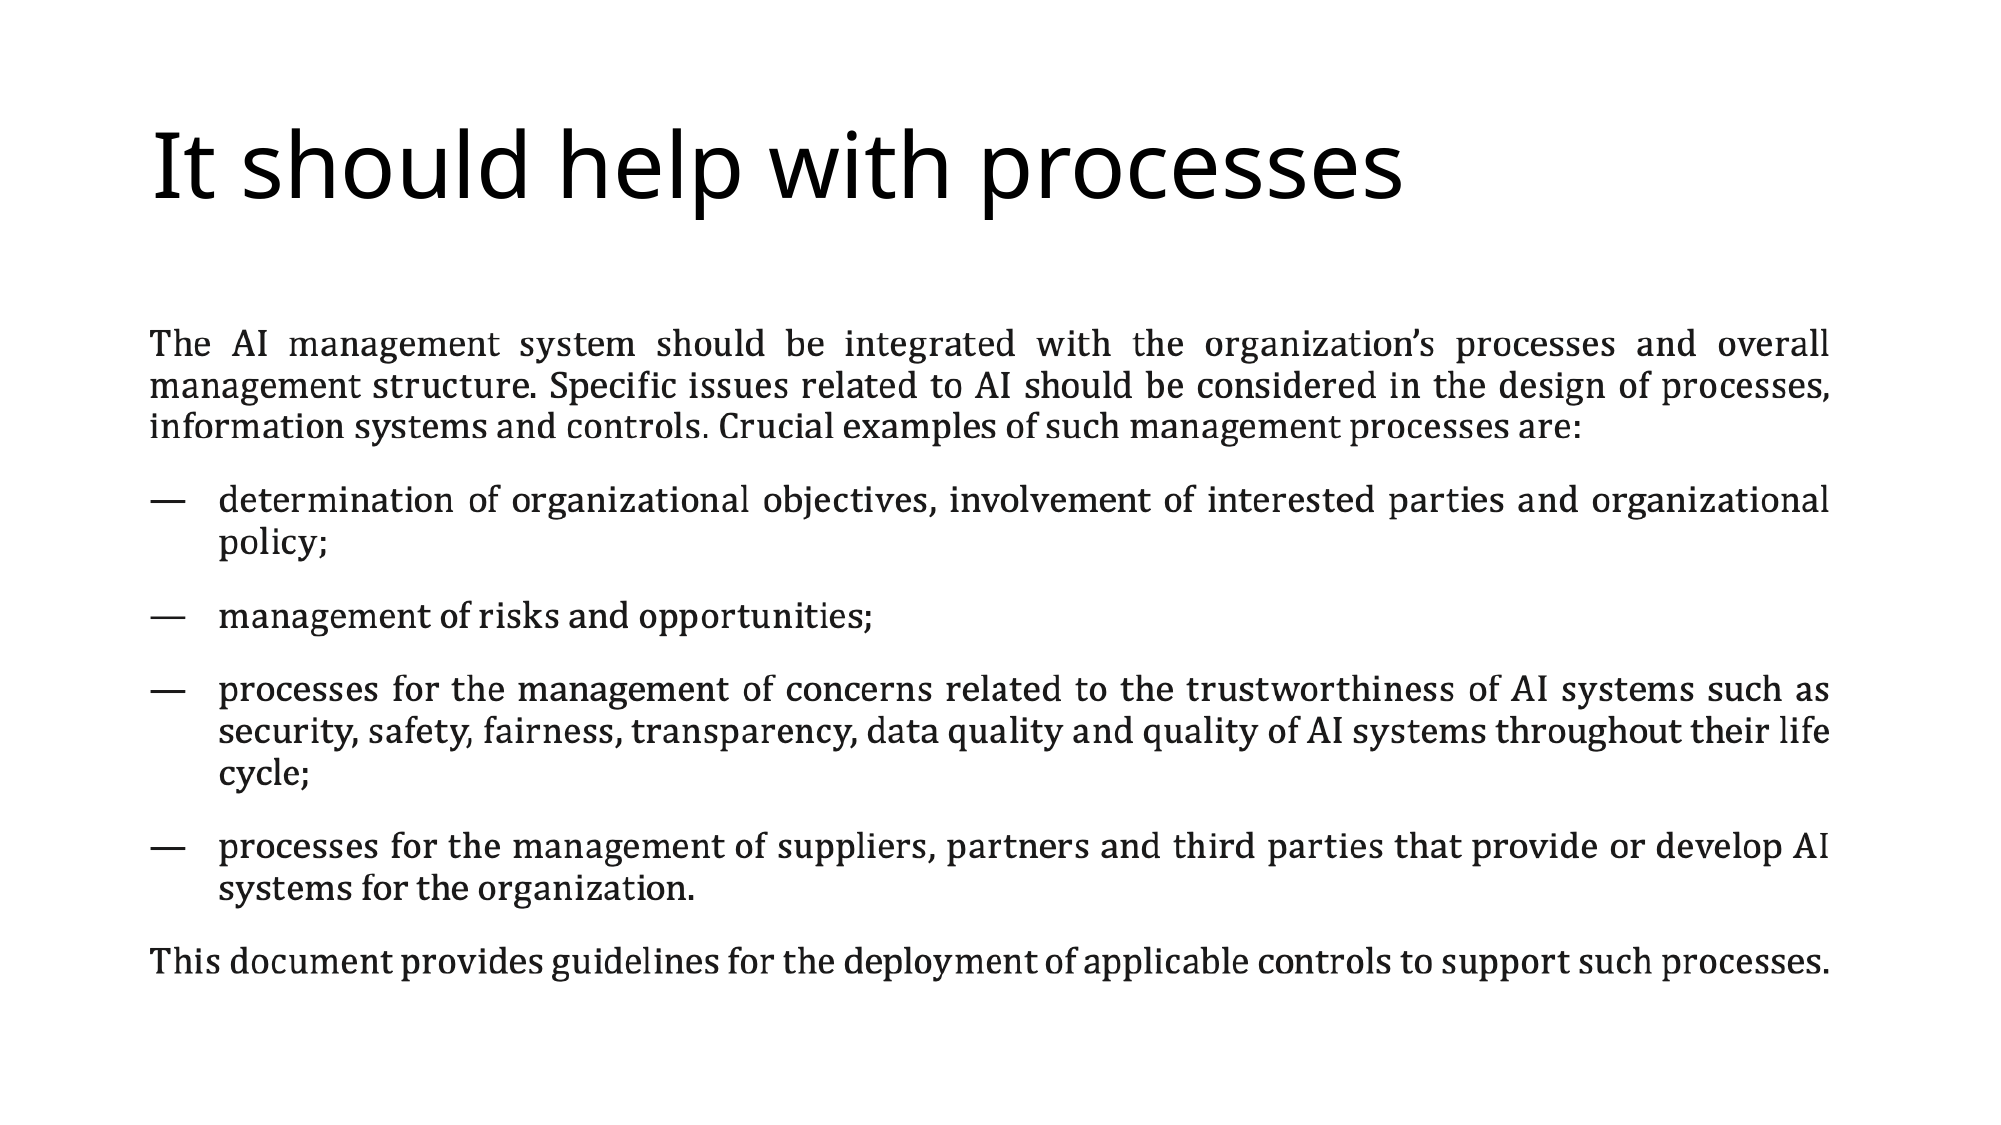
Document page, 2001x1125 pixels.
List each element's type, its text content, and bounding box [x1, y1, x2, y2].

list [137, 319, 1863, 993]
title It should help with processes [137, 59, 1863, 278]
